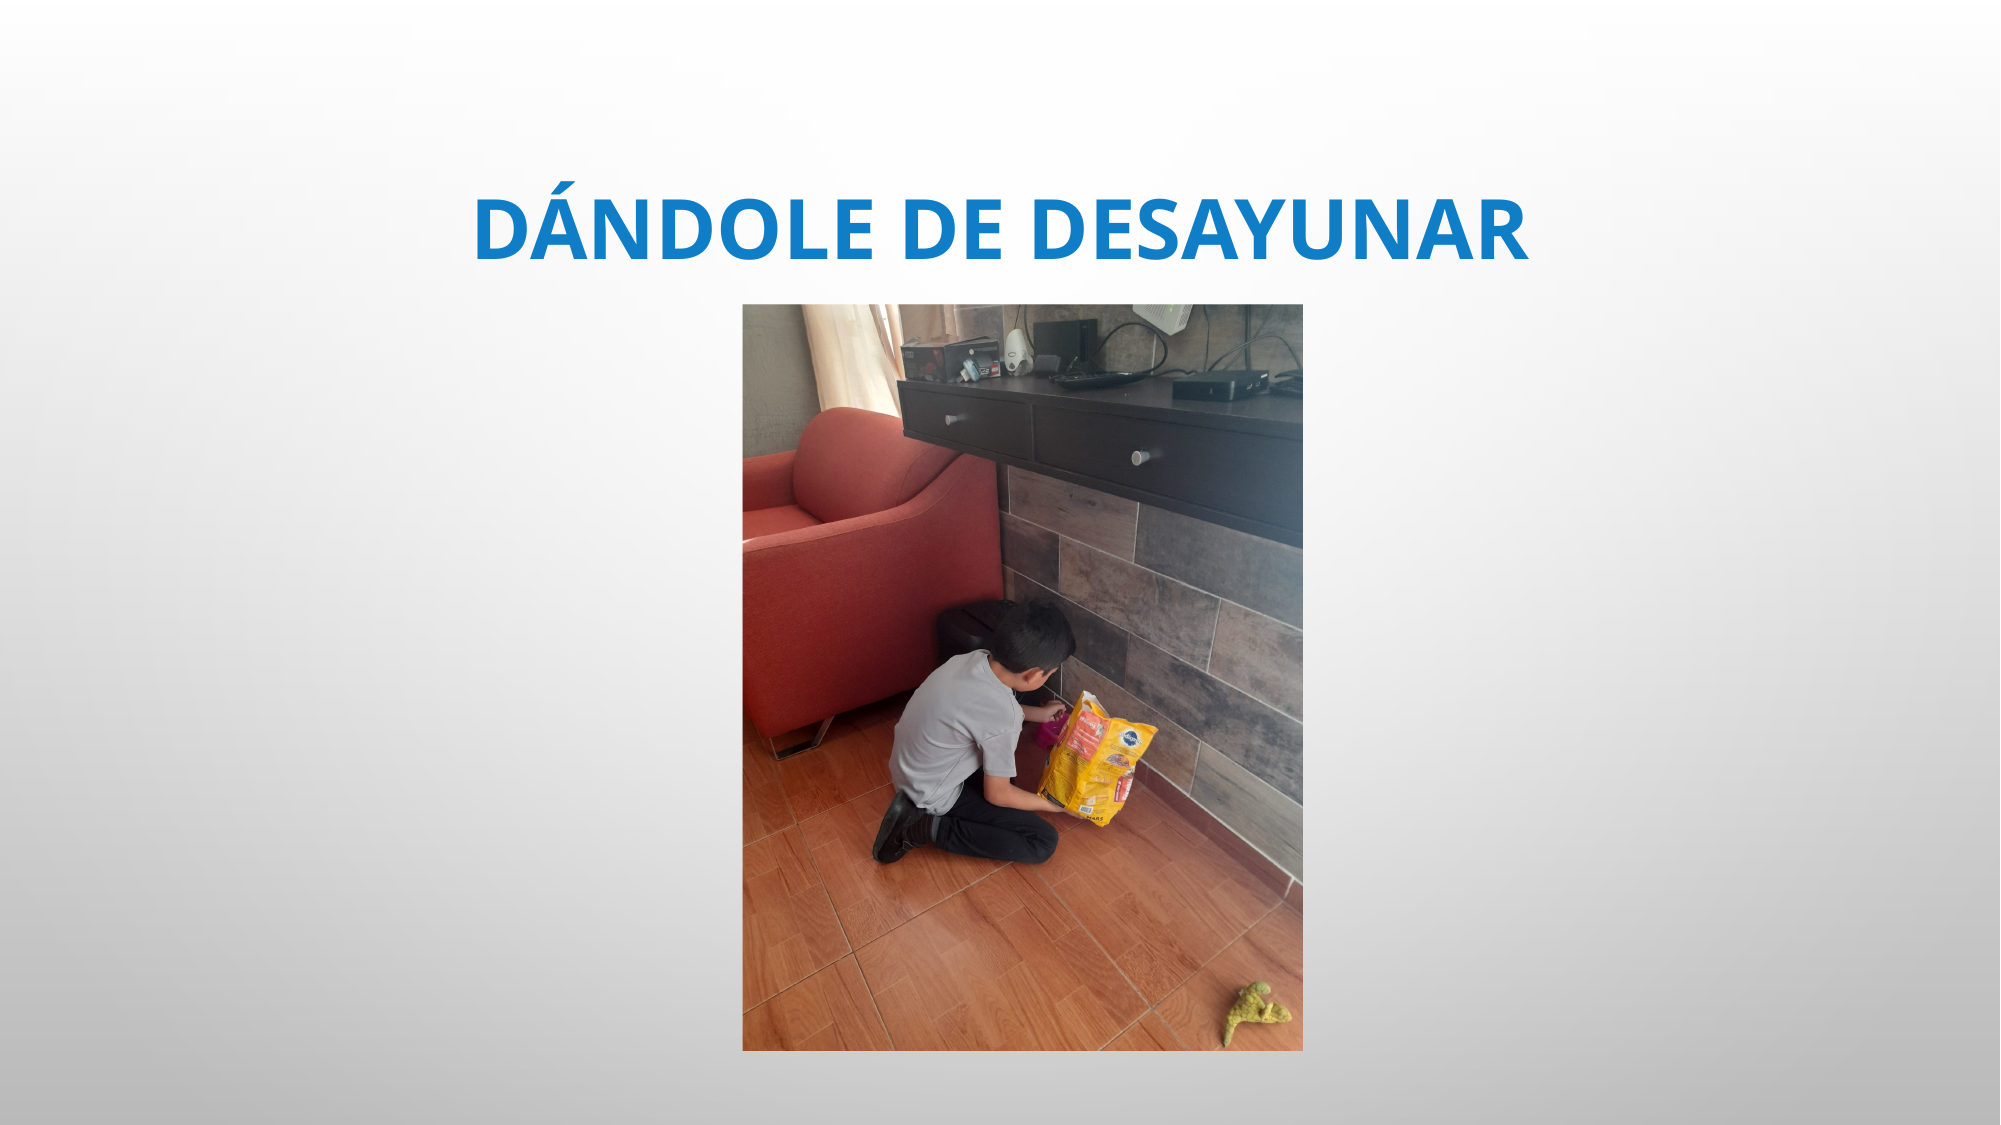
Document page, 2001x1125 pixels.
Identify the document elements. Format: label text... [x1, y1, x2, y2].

picture [0, 0, 2000, 1125]
title Dándole de desayunar [149, 101, 1851, 364]
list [649, 397, 1396, 958]
